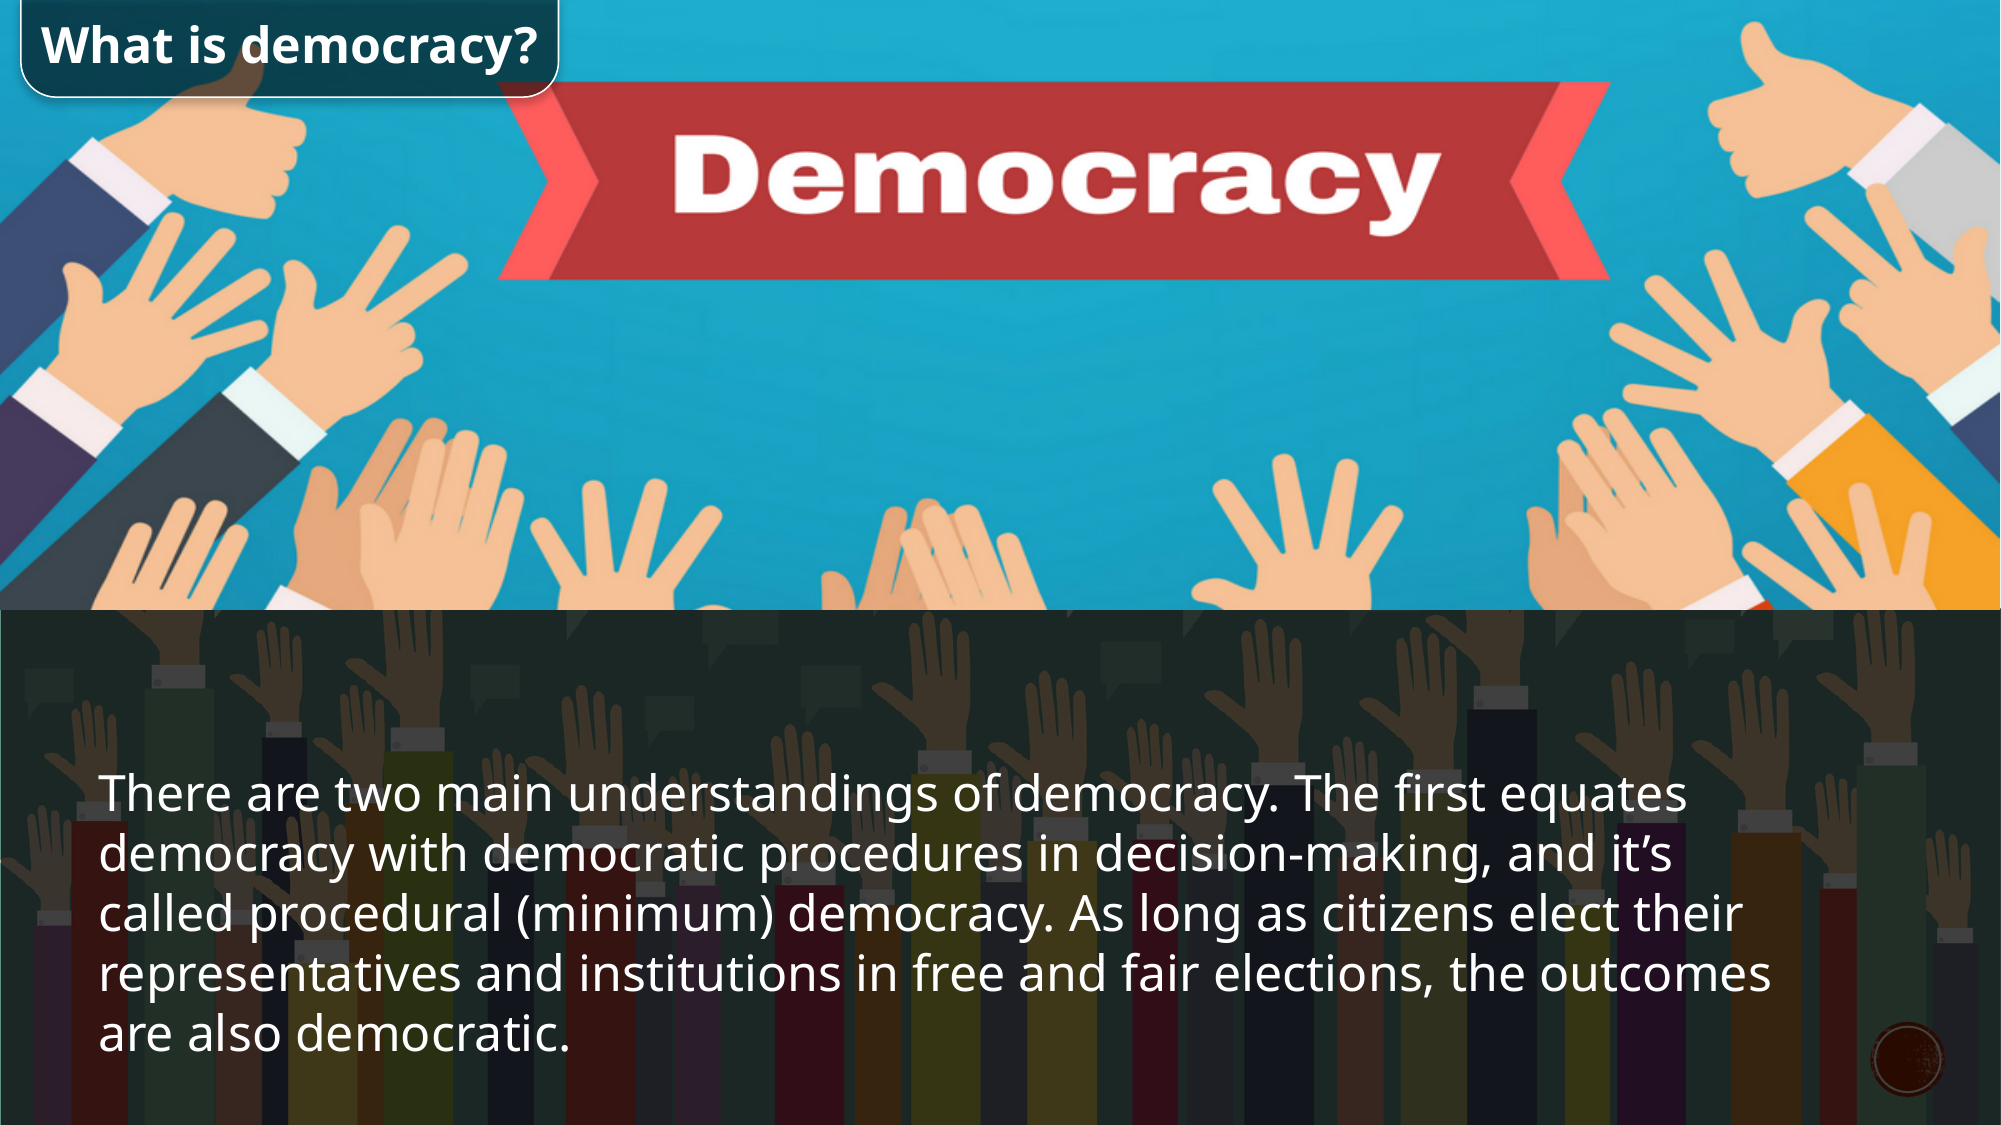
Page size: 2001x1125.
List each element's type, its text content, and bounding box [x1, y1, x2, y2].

text_box There are two main understandings of democracy. The first equates democracy with democratic procedures in decision-making, and it’s called procedural (minimum) democracy. As long as citizens elect their representatives and institutions in free and fair elections, the outcomes are also democratic. [98, 761, 1796, 1062]
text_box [23, 0, 558, 141]
picture [0, 0, 1999, 609]
picture [0, 0, 2001, 1125]
